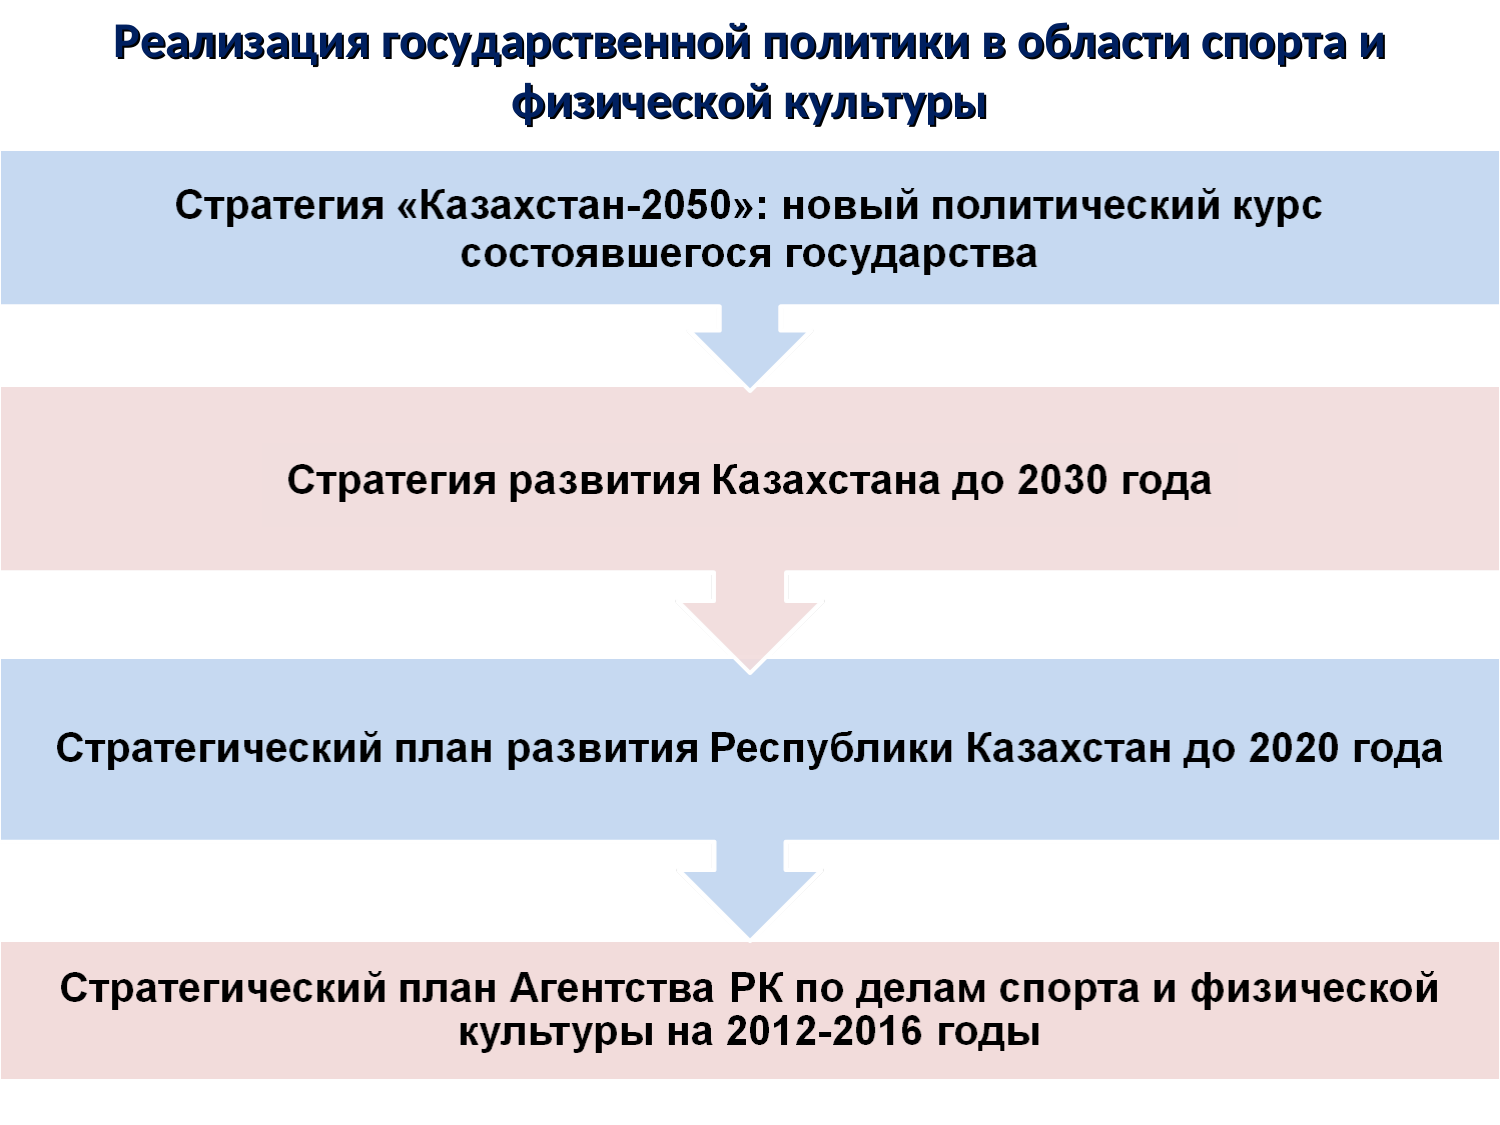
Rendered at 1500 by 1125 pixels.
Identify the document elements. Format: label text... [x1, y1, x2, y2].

picture [0, 146, 1500, 1087]
text_box Реализация государственной политики в области спорта и физической культуры [0, 0, 1500, 136]
